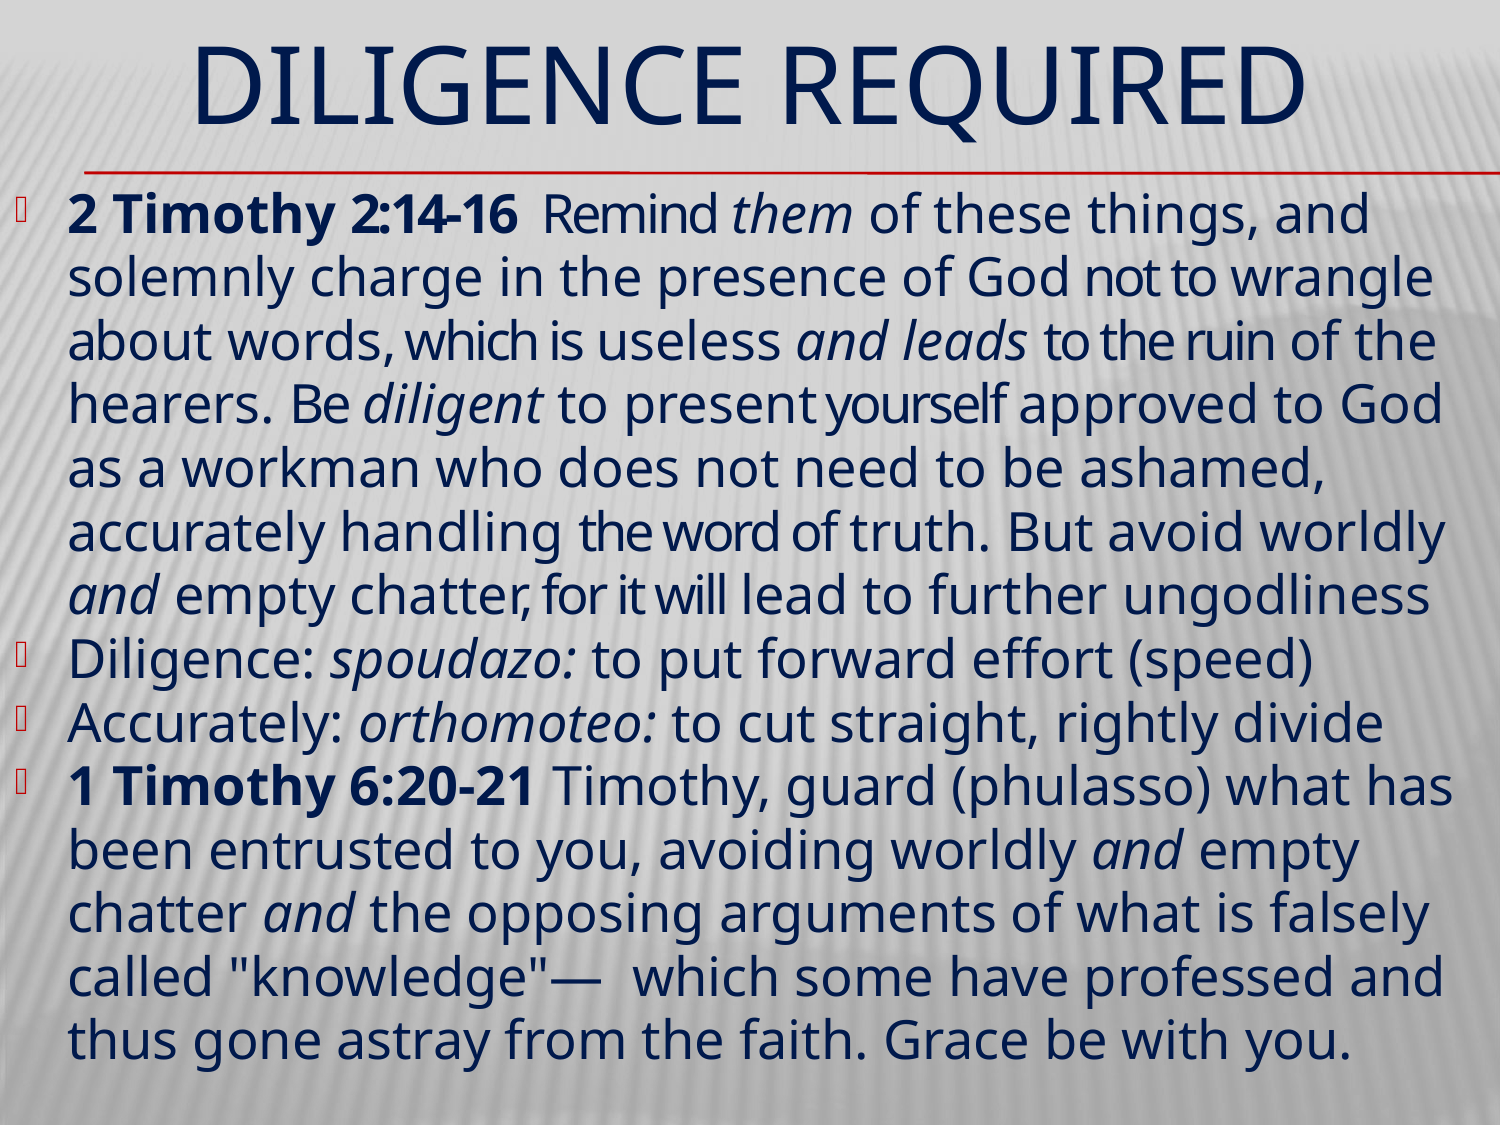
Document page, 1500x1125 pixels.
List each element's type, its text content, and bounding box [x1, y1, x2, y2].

title DILIGENCE REQUIRED [0, 0, 1500, 163]
list 2 Timothy 2:14-16 Remind them of these things, and solemnly charge in the presence of God not to wrangle about words, which is useless and leads to the ruin of the hearers. Be diligent to present yourself approved to God as a workman who does not need to be ashamed, accurately handling the word of truth. But avoid worldly and empty chatter, for it will lead to further ungodliness Diligence: spoudazo: to put forward effort (speed) Accurately: orthomoteo: to cut straight, rightly divide 1 Timothy 6:20-21 Timothy, guard (phulasso) what has been entrusted to you, avoiding worldly and empty chatter and the opposing arguments of what is falsely called "knowledge"— which some have professed and thus gone astray from the faith. Grace be with you. [0, 174, 1500, 1125]
